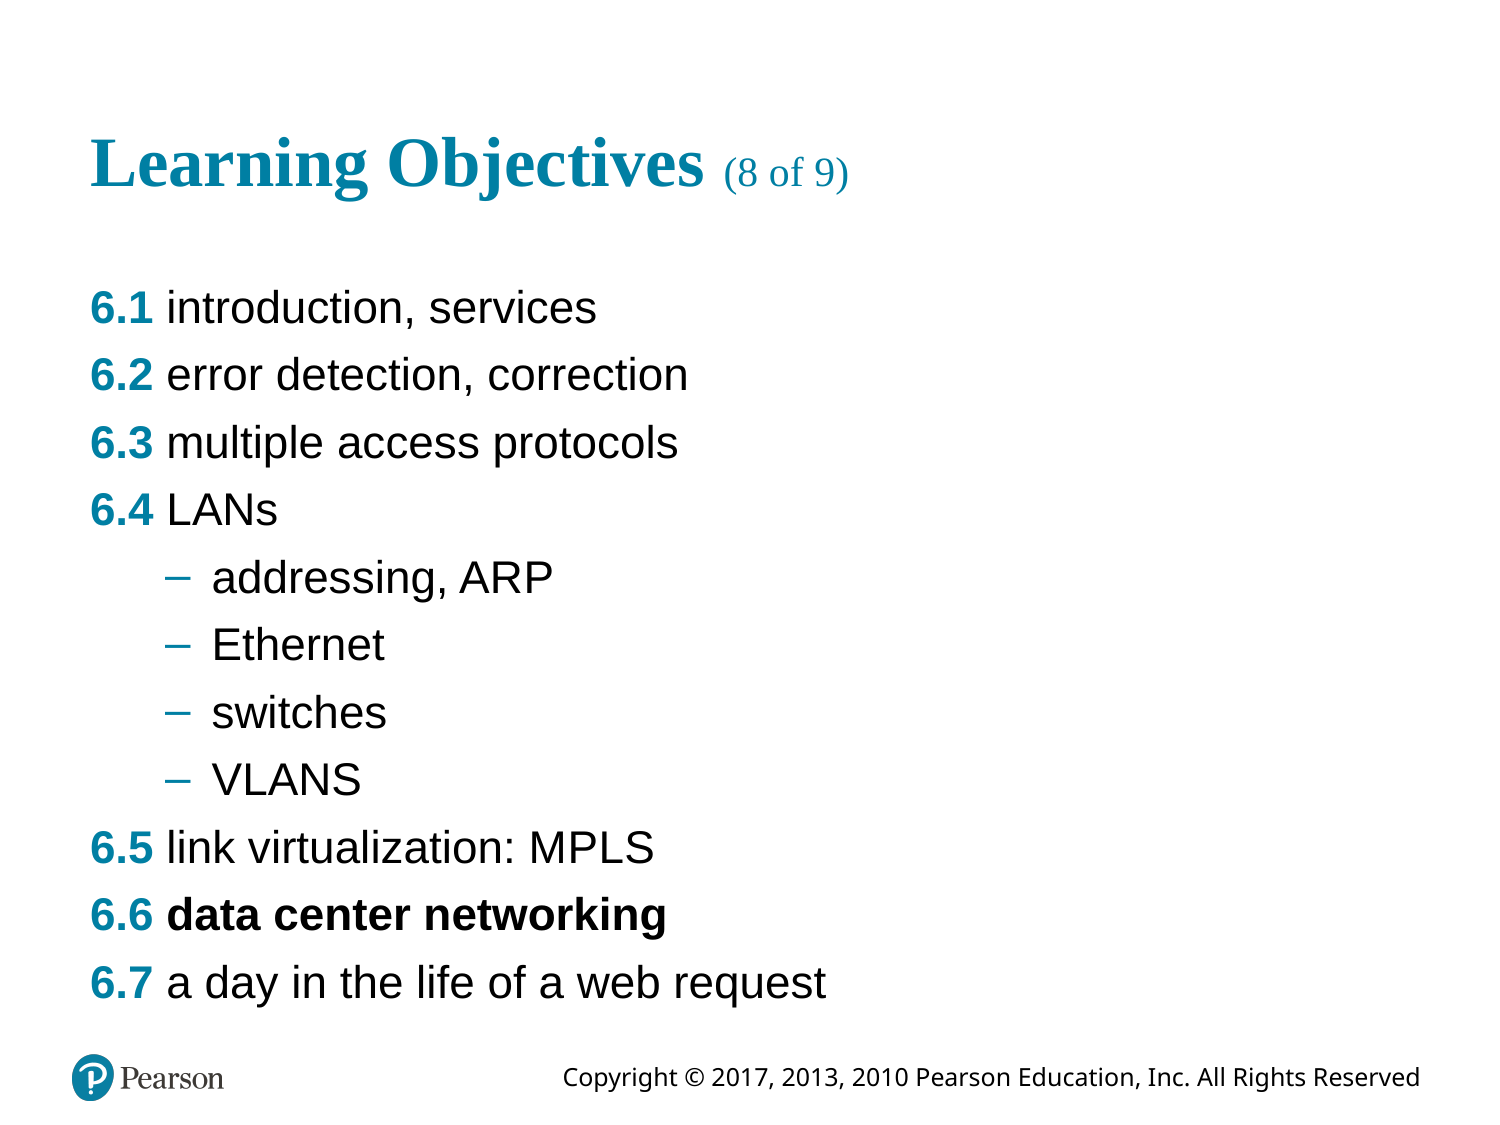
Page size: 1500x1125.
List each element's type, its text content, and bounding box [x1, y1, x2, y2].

picture [72, 1087, 83, 1101]
picture [80, 1063, 106, 1088]
picture [72, 1054, 88, 1070]
list 6.1 introduction, services 6.2 error detection, correction 6.3 multiple access protocols 6.4 LANs addressing, A R P Ethernet switches V LANS 6.5 link virtualization: M P L S 6.6 data center networking 6.7 a day in the life of a web request [75, 262, 1425, 1027]
picture [98, 1054, 224, 1101]
title Learning Objectives (8 of 9) [75, 35, 1425, 216]
